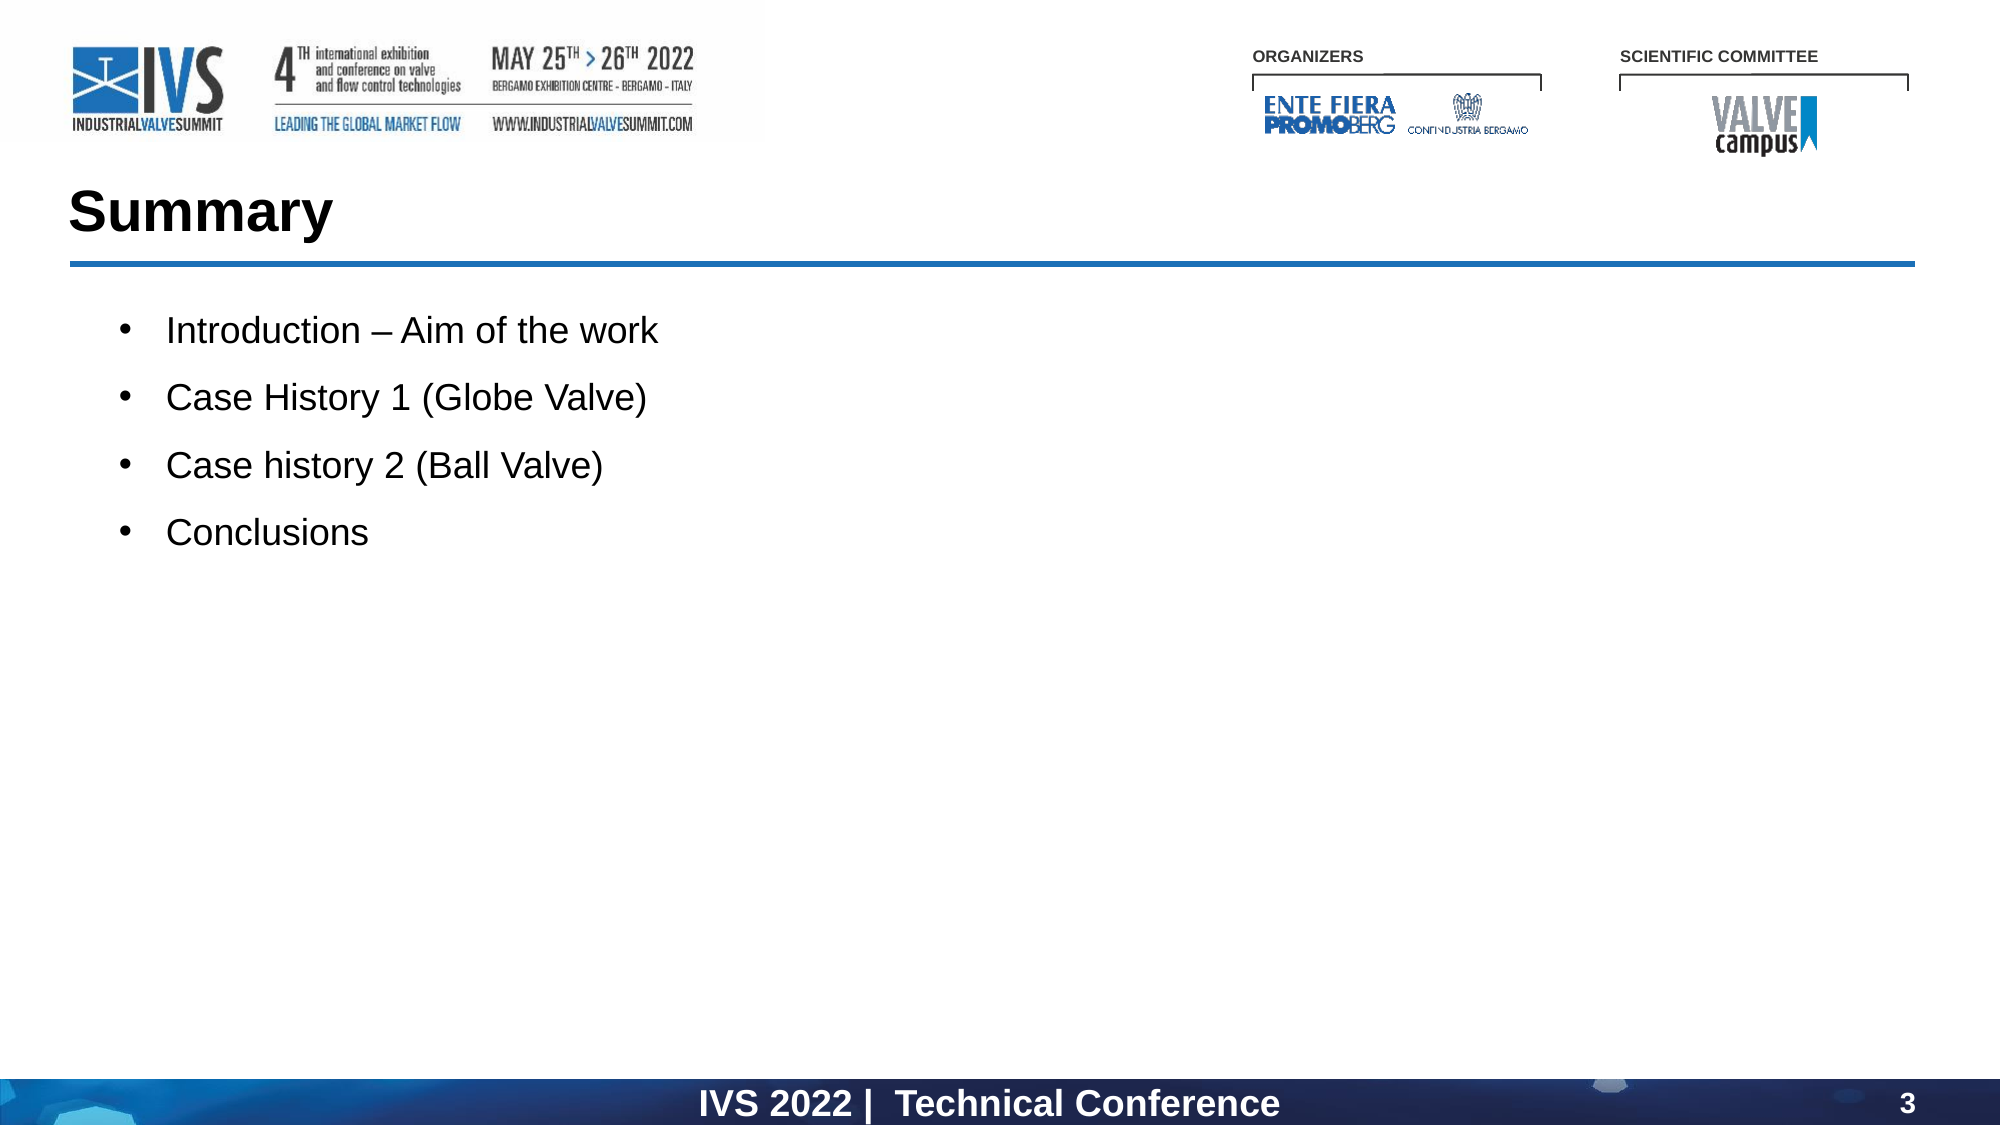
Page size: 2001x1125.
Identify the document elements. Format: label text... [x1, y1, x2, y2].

text_box Introduction – Aim of the work Case History 1 (Globe Valve) Case history 2 (Ball Valve) Conclusions [104, 276, 1658, 651]
picture [1705, 67, 1824, 186]
picture [1265, 96, 1396, 134]
picture [0, 0, 765, 142]
picture [0, 1079, 2000, 1125]
text_box Summary [53, 165, 435, 251]
picture [1408, 93, 1528, 134]
